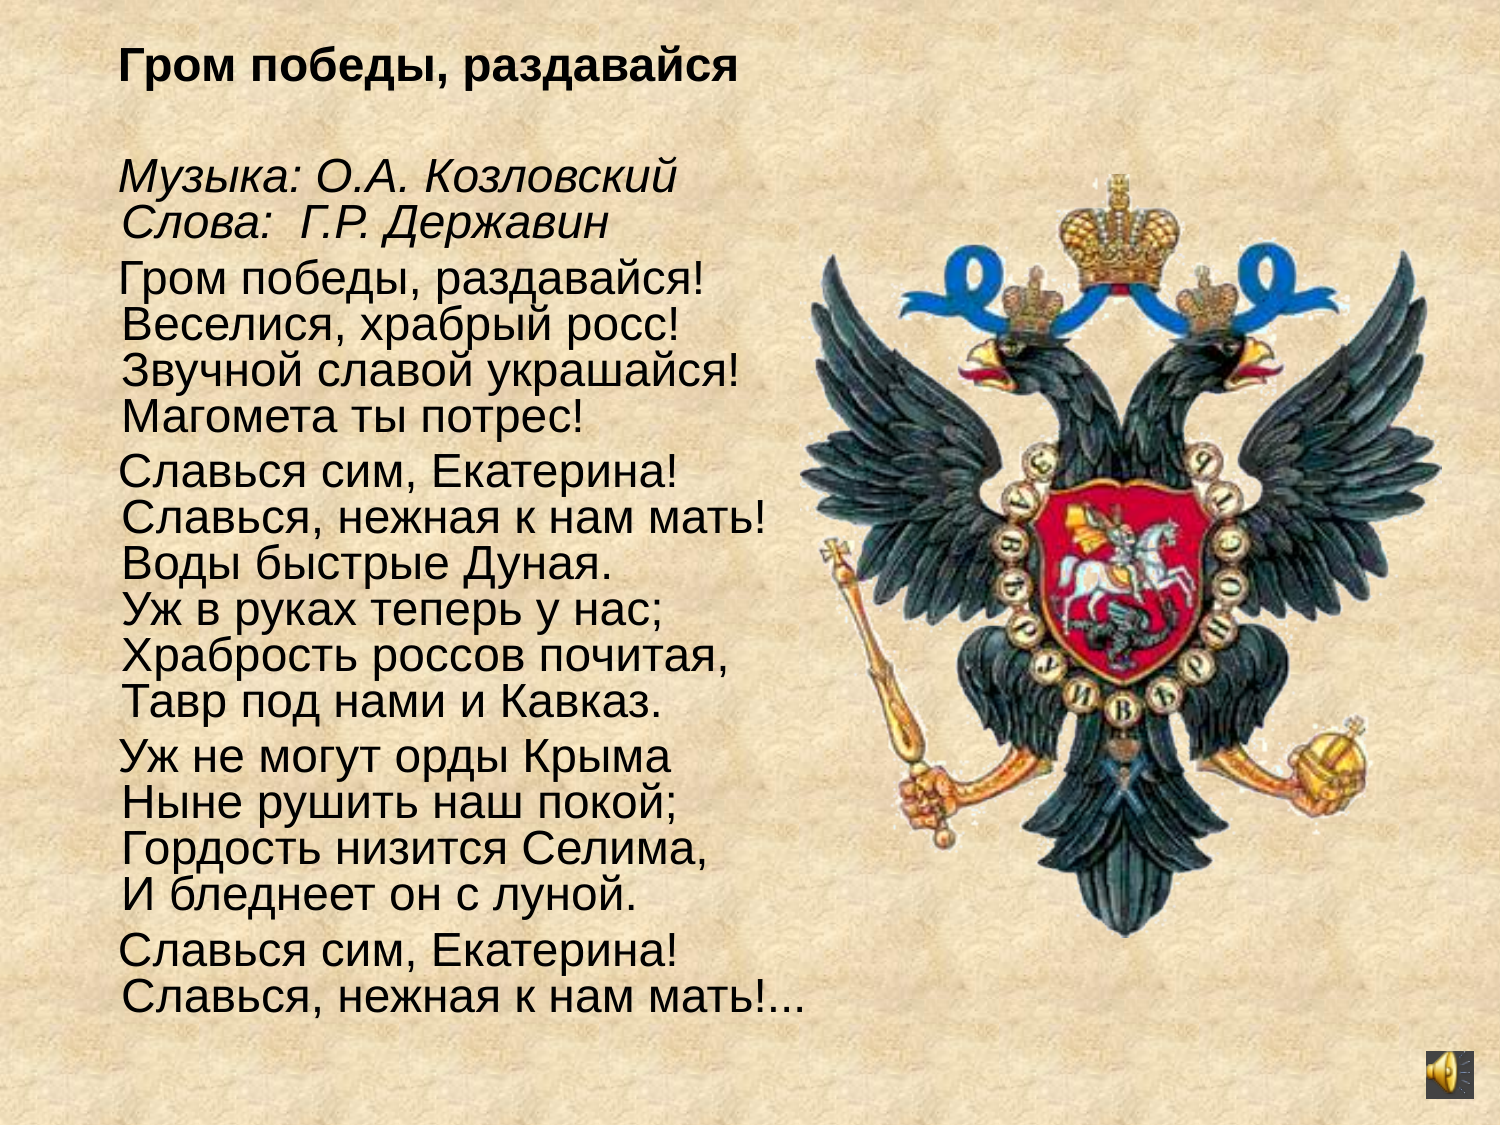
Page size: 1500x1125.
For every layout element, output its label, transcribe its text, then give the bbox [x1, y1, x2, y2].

picture [799, 174, 1442, 938]
list Гром победы, раздавайся Музыка: О.А. Козловский Слова: Г.Р. Державин Гром победы, раздавайся! Веселися, храбрый росс! Звучной славой украшайся! Магомета ты потрес! Славься сим, Екатерина! Славься, нежная к нам мать! Воды быстрые Дуная. Уж в руках теперь у нас; Храбрость россов почитая, Тавр под нами и Кавказ. Уж не могут орды Крыма Ныне рушить наш покой; Гордость низится Селима, И бледнеет он с луной. Славься сим, Екатерина! Славься, нежная к нам мать!... [50, 37, 1463, 1125]
picture [0, 0, 1500, 1125]
